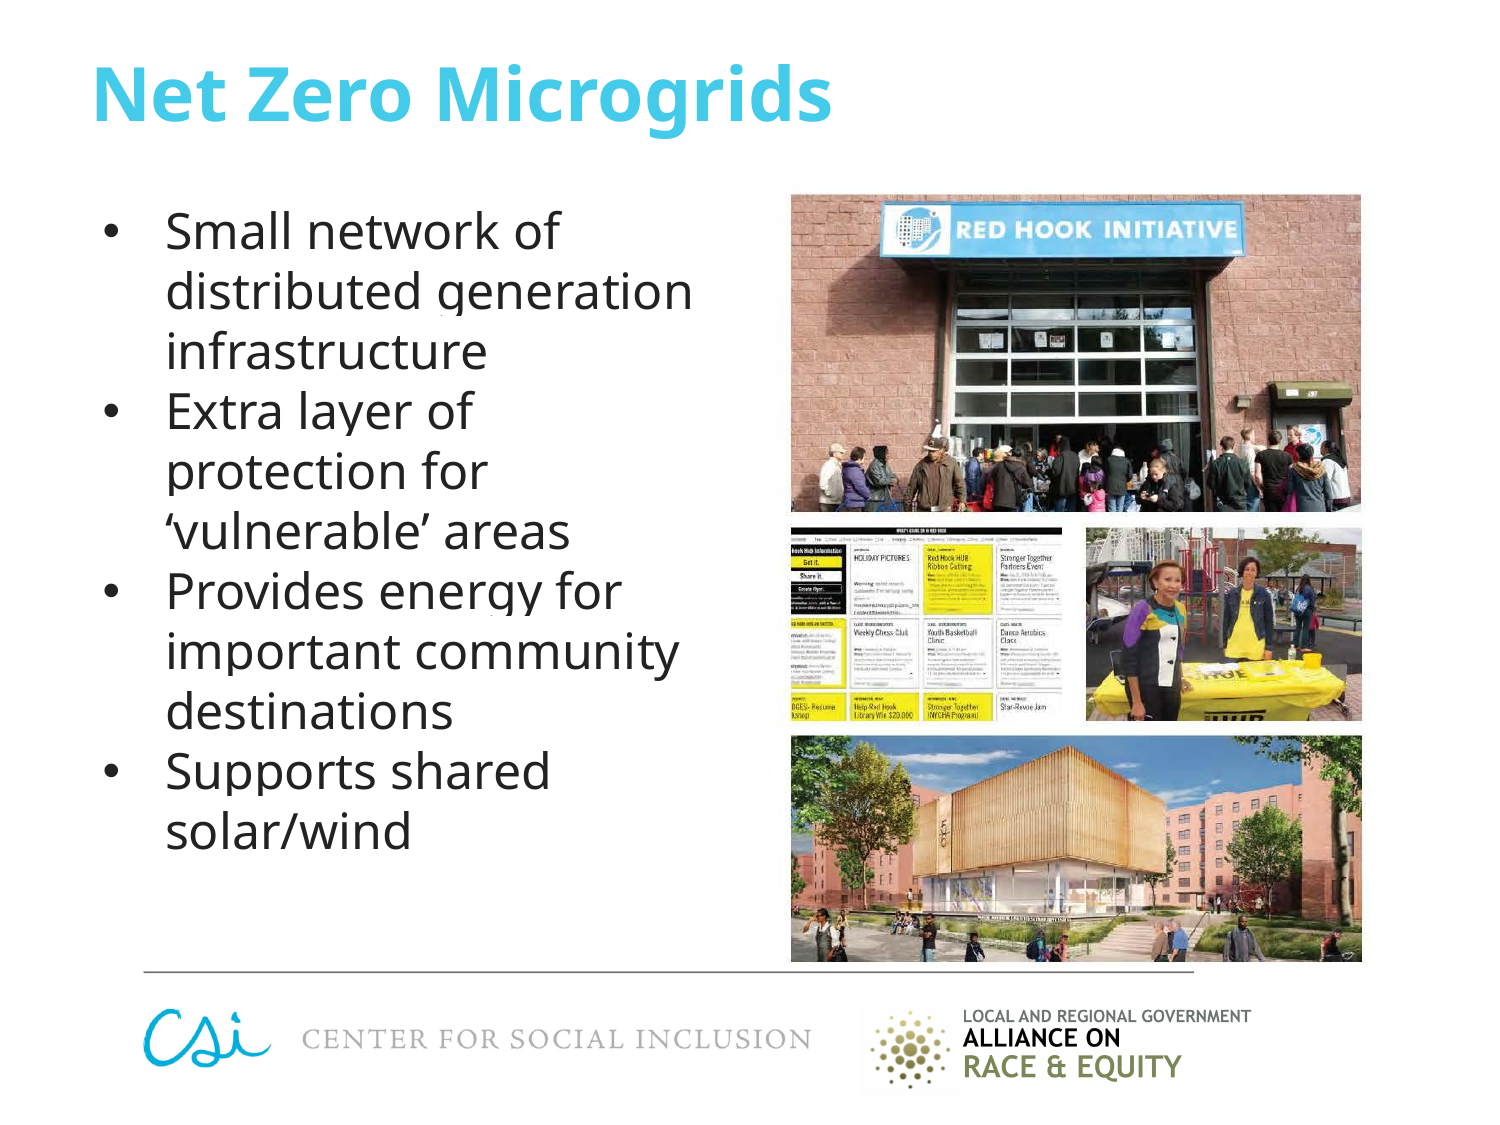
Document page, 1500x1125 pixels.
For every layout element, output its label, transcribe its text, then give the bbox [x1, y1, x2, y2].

list Small network of distributed generation infrastructure Extra layer of protection for ‘vulnerable’ areas Provides energy for important community destinations Supports shared solar/wind [75, 192, 732, 968]
picture [12, 173, 1381, 1121]
title Net Zero Microgrids [75, 45, 1425, 138]
